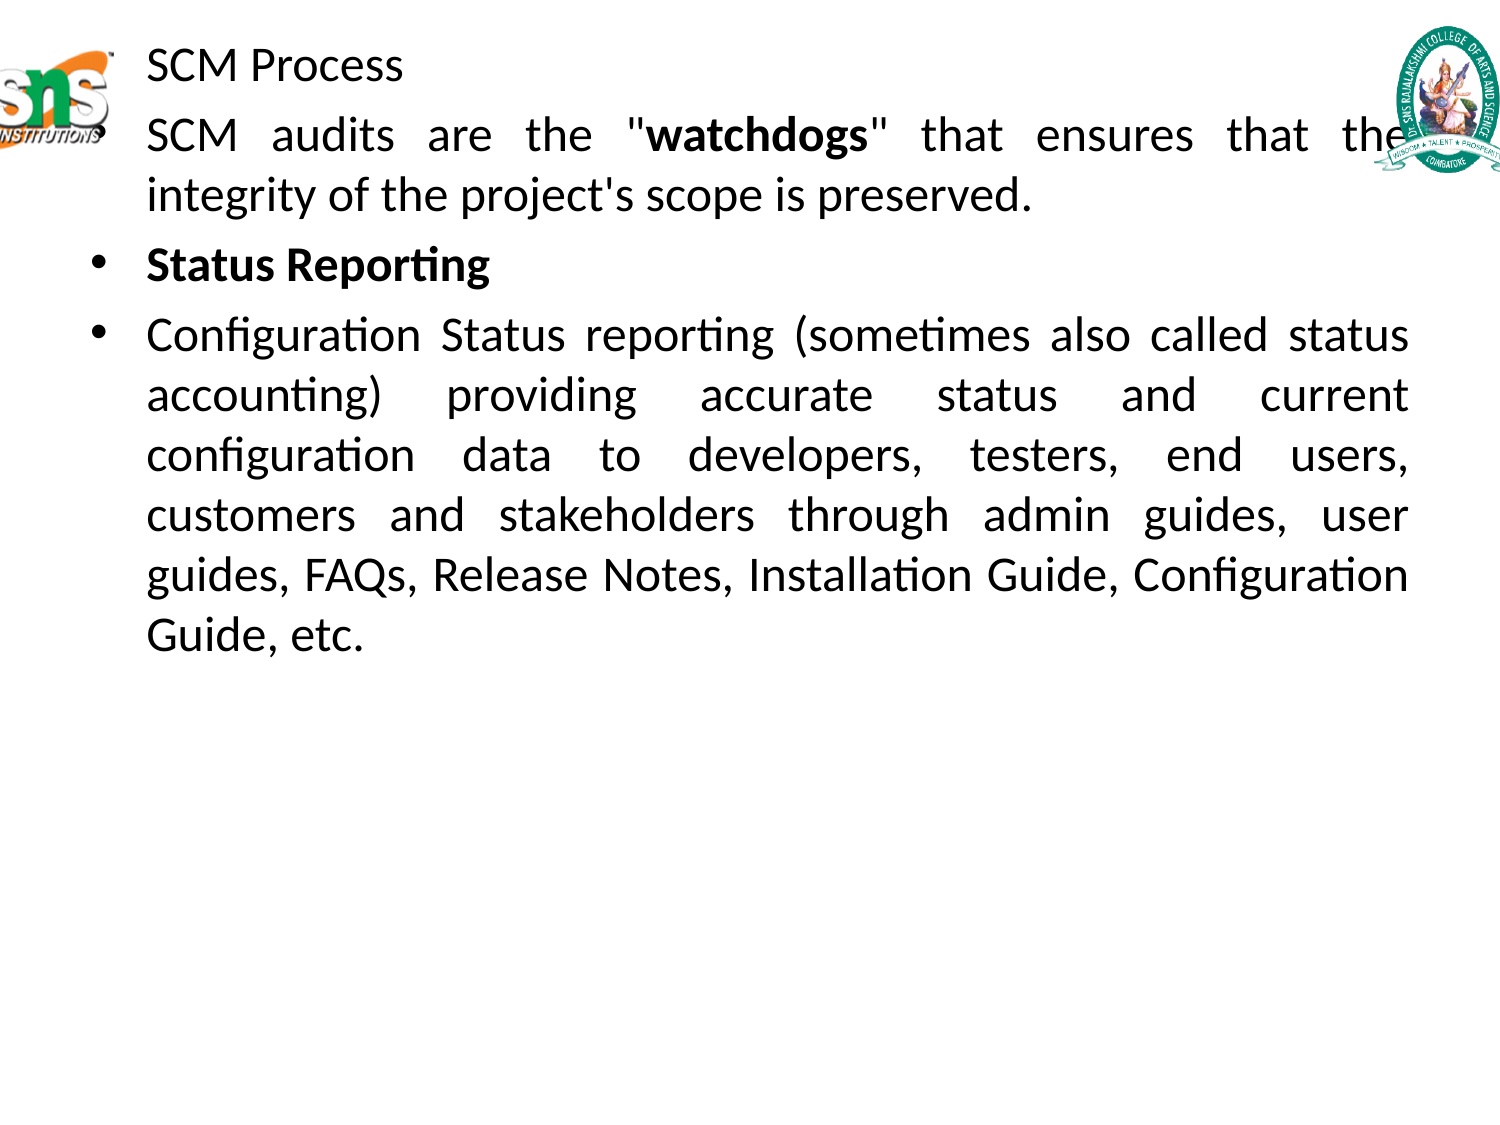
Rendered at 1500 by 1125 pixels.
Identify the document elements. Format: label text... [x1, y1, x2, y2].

picture [1374, 25, 1500, 174]
picture [0, 49, 115, 150]
list SCM Process SCM audits are the "watchdogs" that ensures that the integrity of the project's scope is preserved. Status Reporting Configuration Status reporting (sometimes also called status accounting) providing accurate status and current configuration data to developers, testers, end users, customers and stakeholders through admin guides, user guides, FAQs, Release Notes, Installation Guide, Configuration Guide, etc. [75, 24, 1425, 1037]
